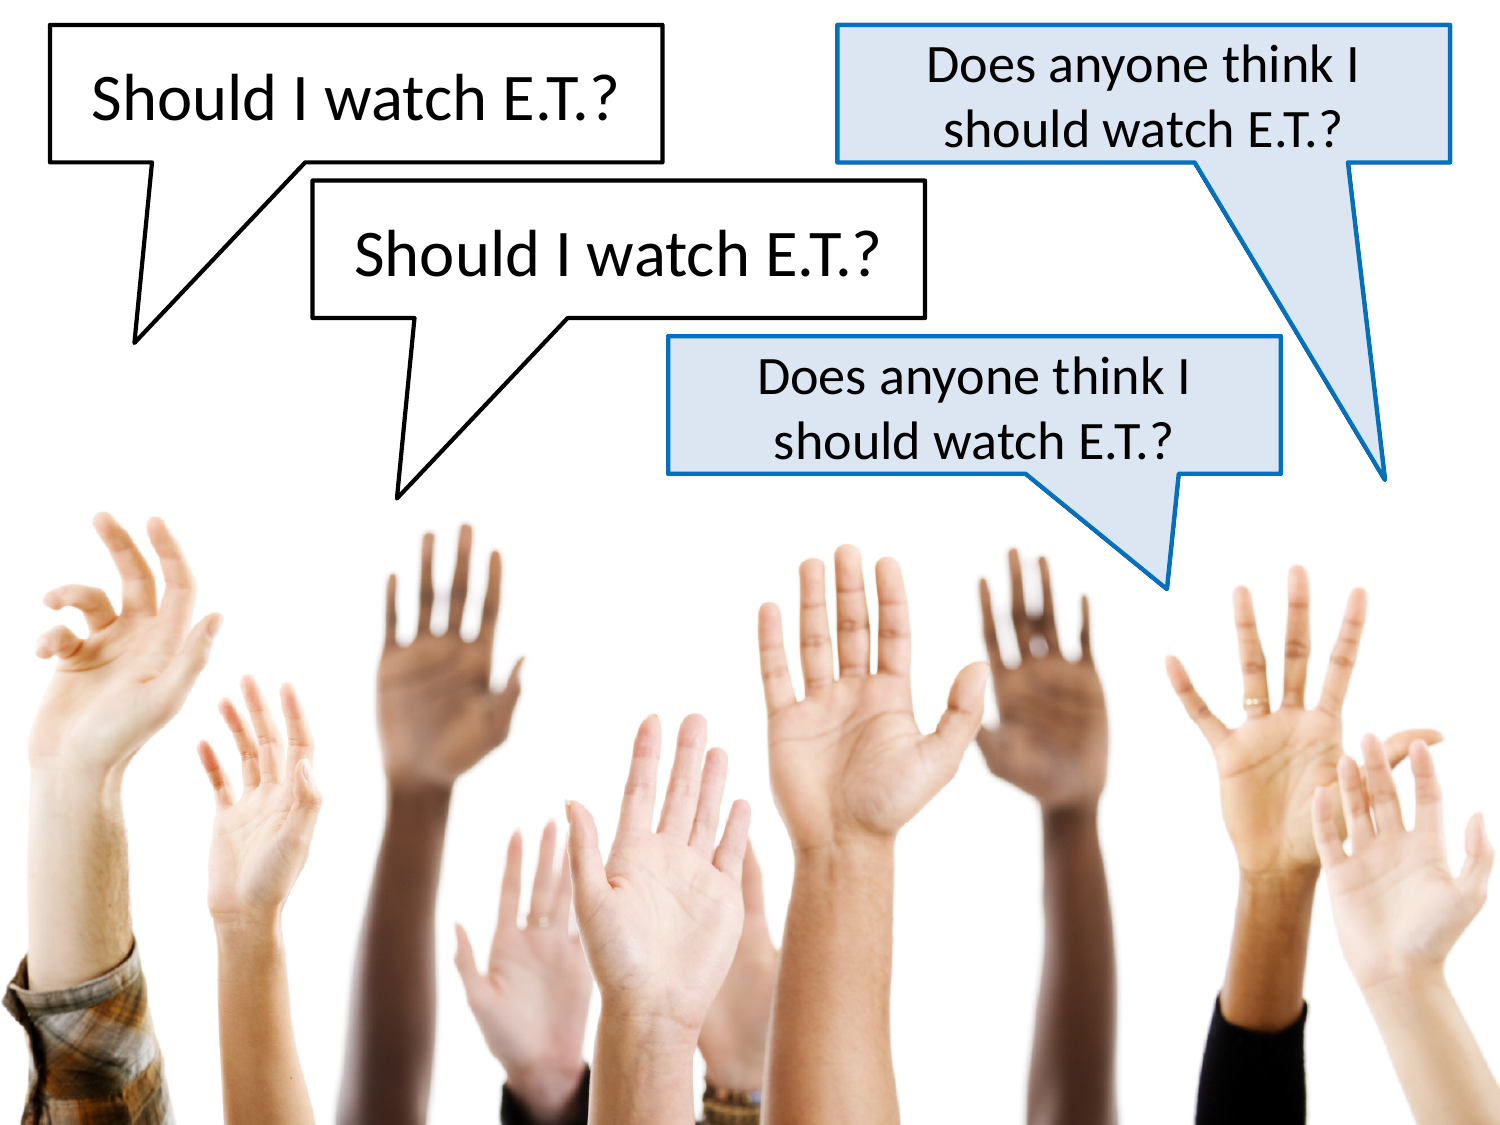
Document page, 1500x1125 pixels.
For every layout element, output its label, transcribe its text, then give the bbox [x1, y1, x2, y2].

text_box Should I watch E.T.? [310, 178, 928, 335]
picture [0, 335, 1500, 1125]
text_box Does anyone think I should watch E.T.? [835, 22, 1453, 335]
text_box Should I watch E.T.? [47, 22, 665, 335]
